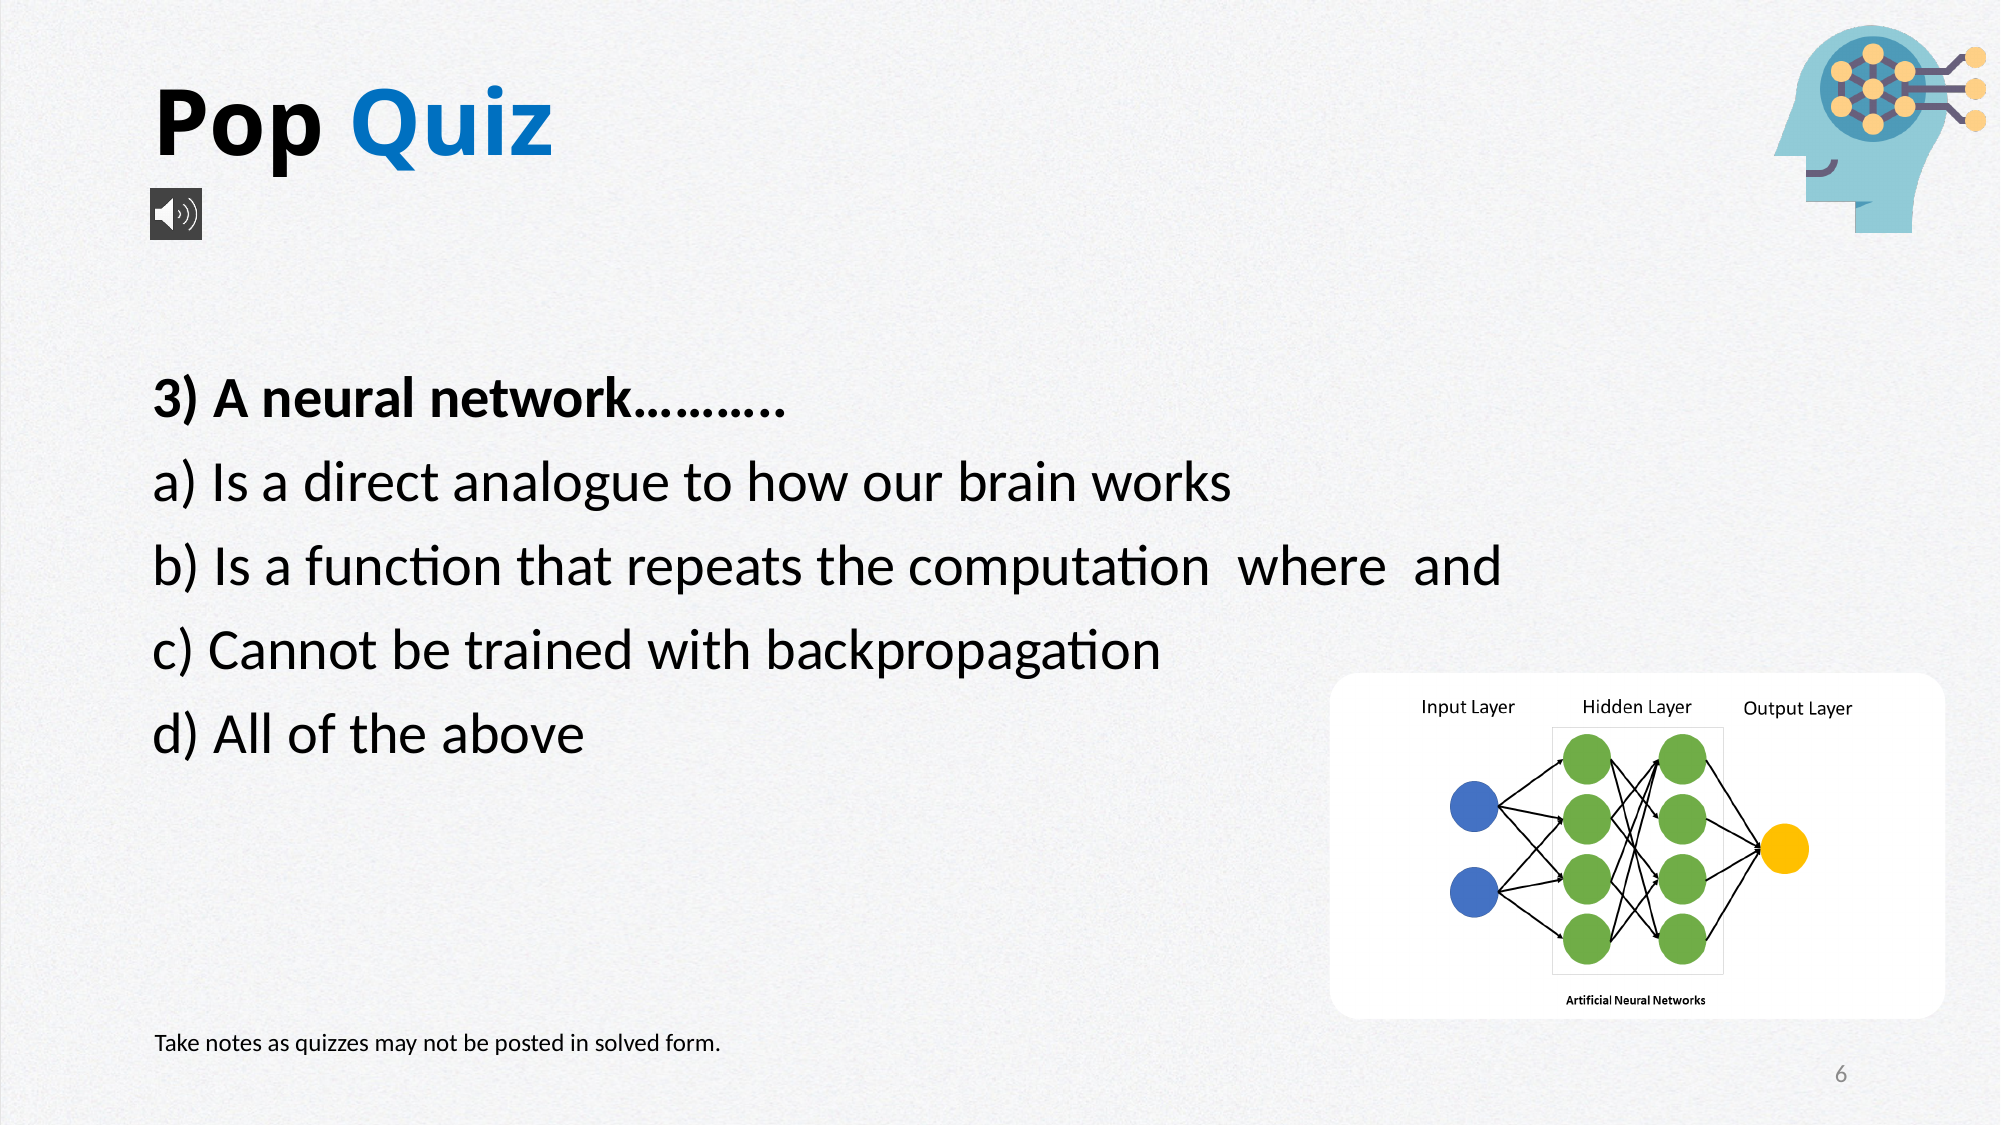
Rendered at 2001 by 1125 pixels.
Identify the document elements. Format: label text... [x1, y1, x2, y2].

title Pop Quiz [137, 17, 1767, 235]
picture [0, 0, 2001, 1125]
text_box Take notes as quizzes may not be posted in solved form. [139, 1019, 738, 1064]
slide_number 5 [1412, 1042, 1863, 1103]
